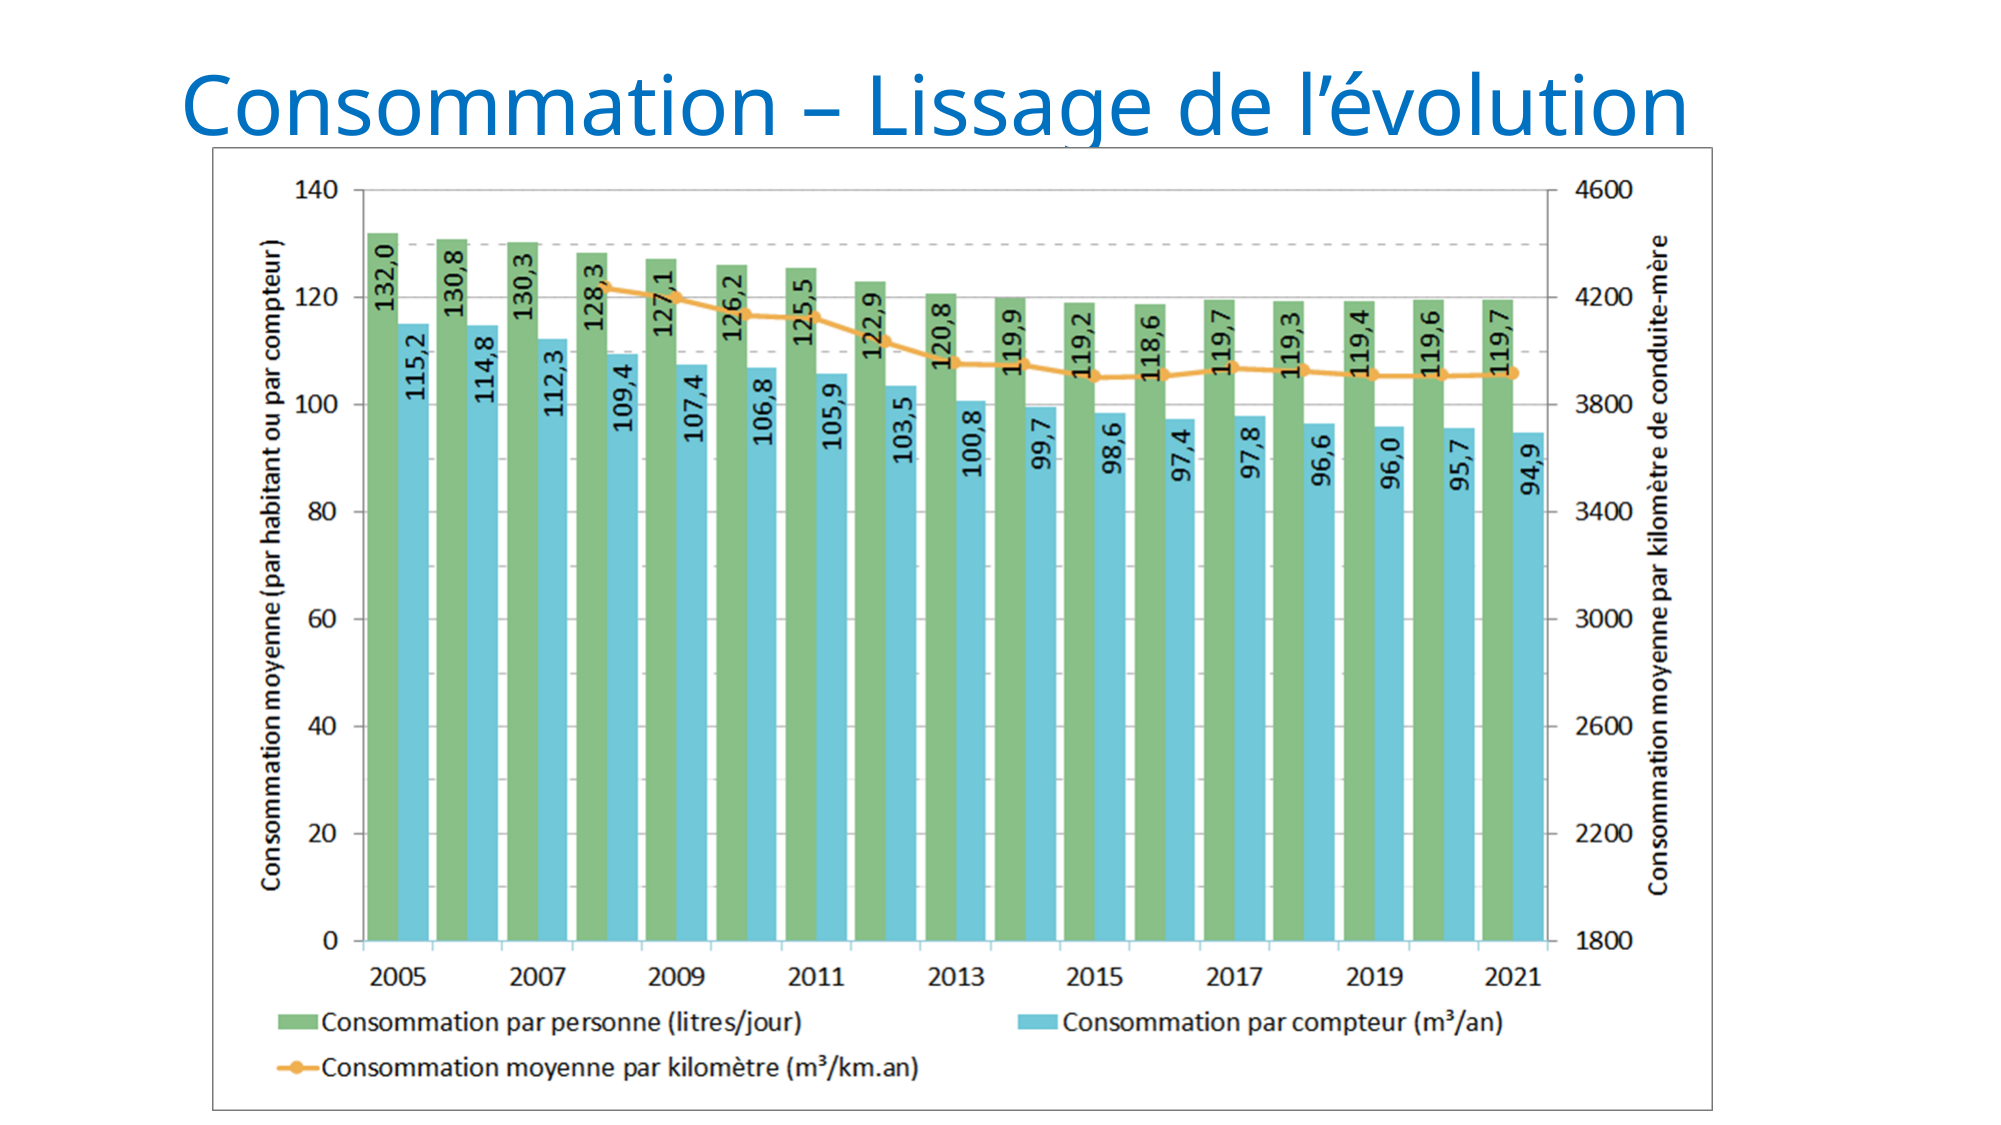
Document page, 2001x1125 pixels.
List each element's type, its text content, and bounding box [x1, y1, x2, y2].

text_box Consommation – Lissage de l’évolution [165, 44, 1892, 160]
picture [212, 147, 1713, 1111]
